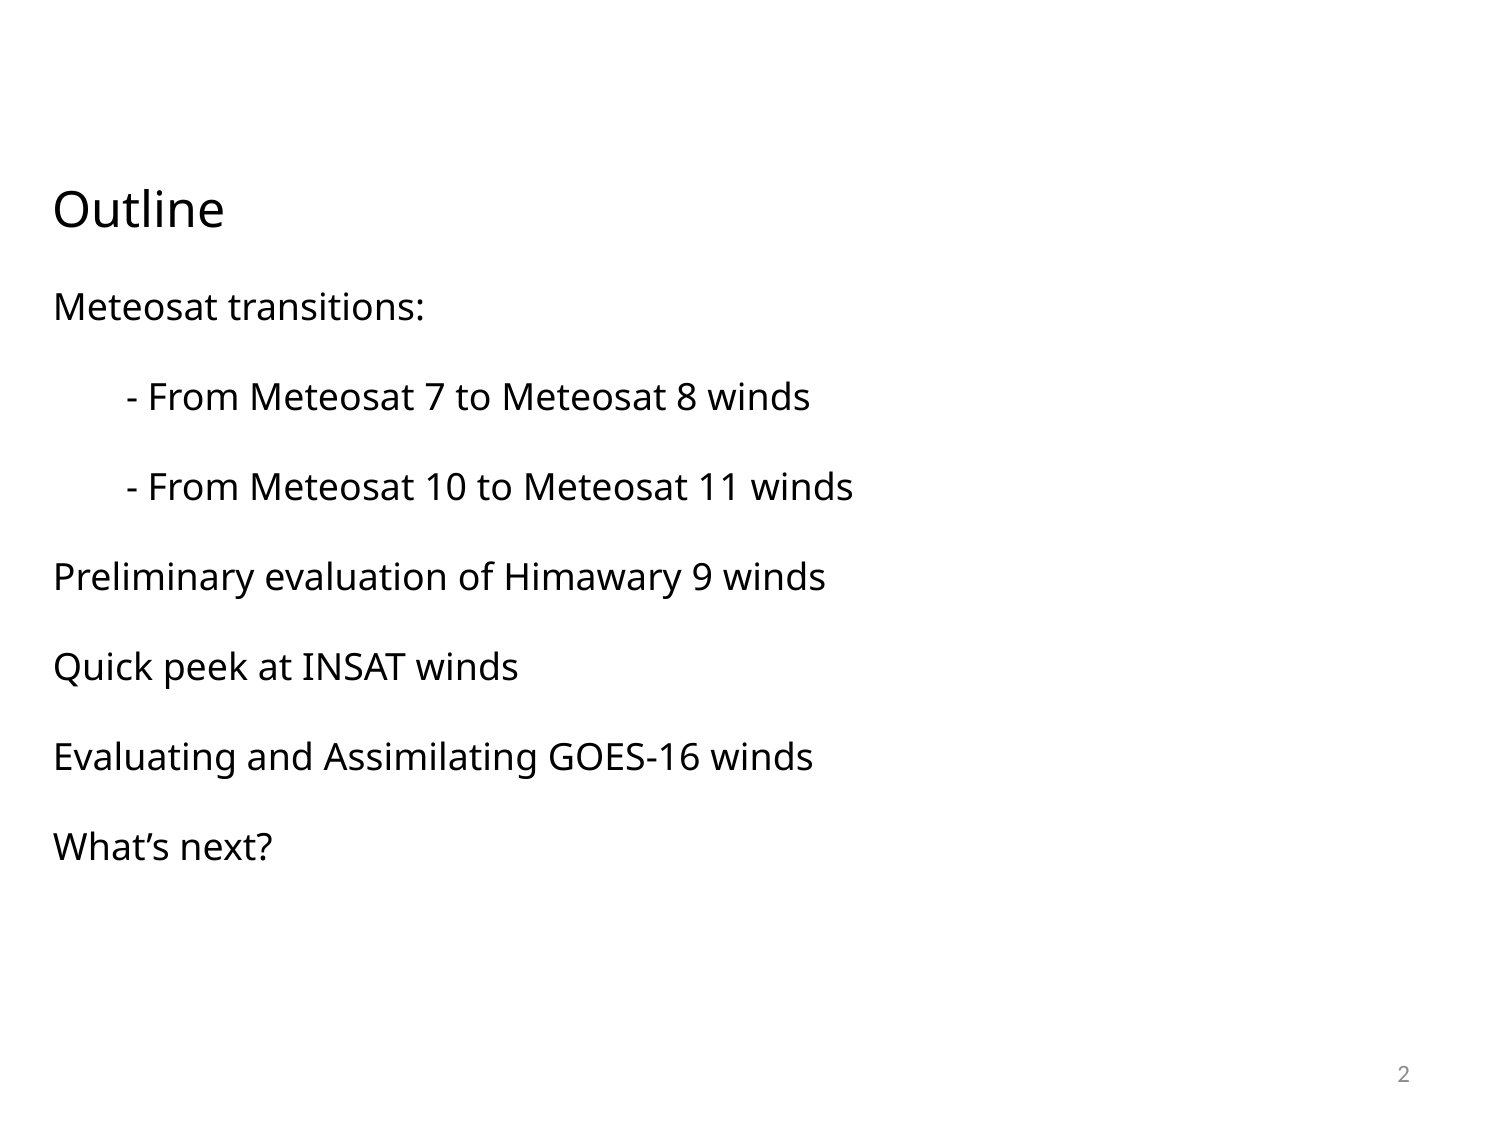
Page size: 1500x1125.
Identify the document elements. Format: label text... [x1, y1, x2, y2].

slide_number 2 [1074, 1042, 1425, 1103]
text_box Outline Meteosat transitions: - From Meteosat 7 to Meteosat 8 winds - From Meteosat 10 to Meteosat 11 winds Preliminary evaluation of Himawary 9 winds Quick peek at INSAT winds Evaluating and Assimilating GOES-16 winds What’s next? [38, 170, 1462, 975]
